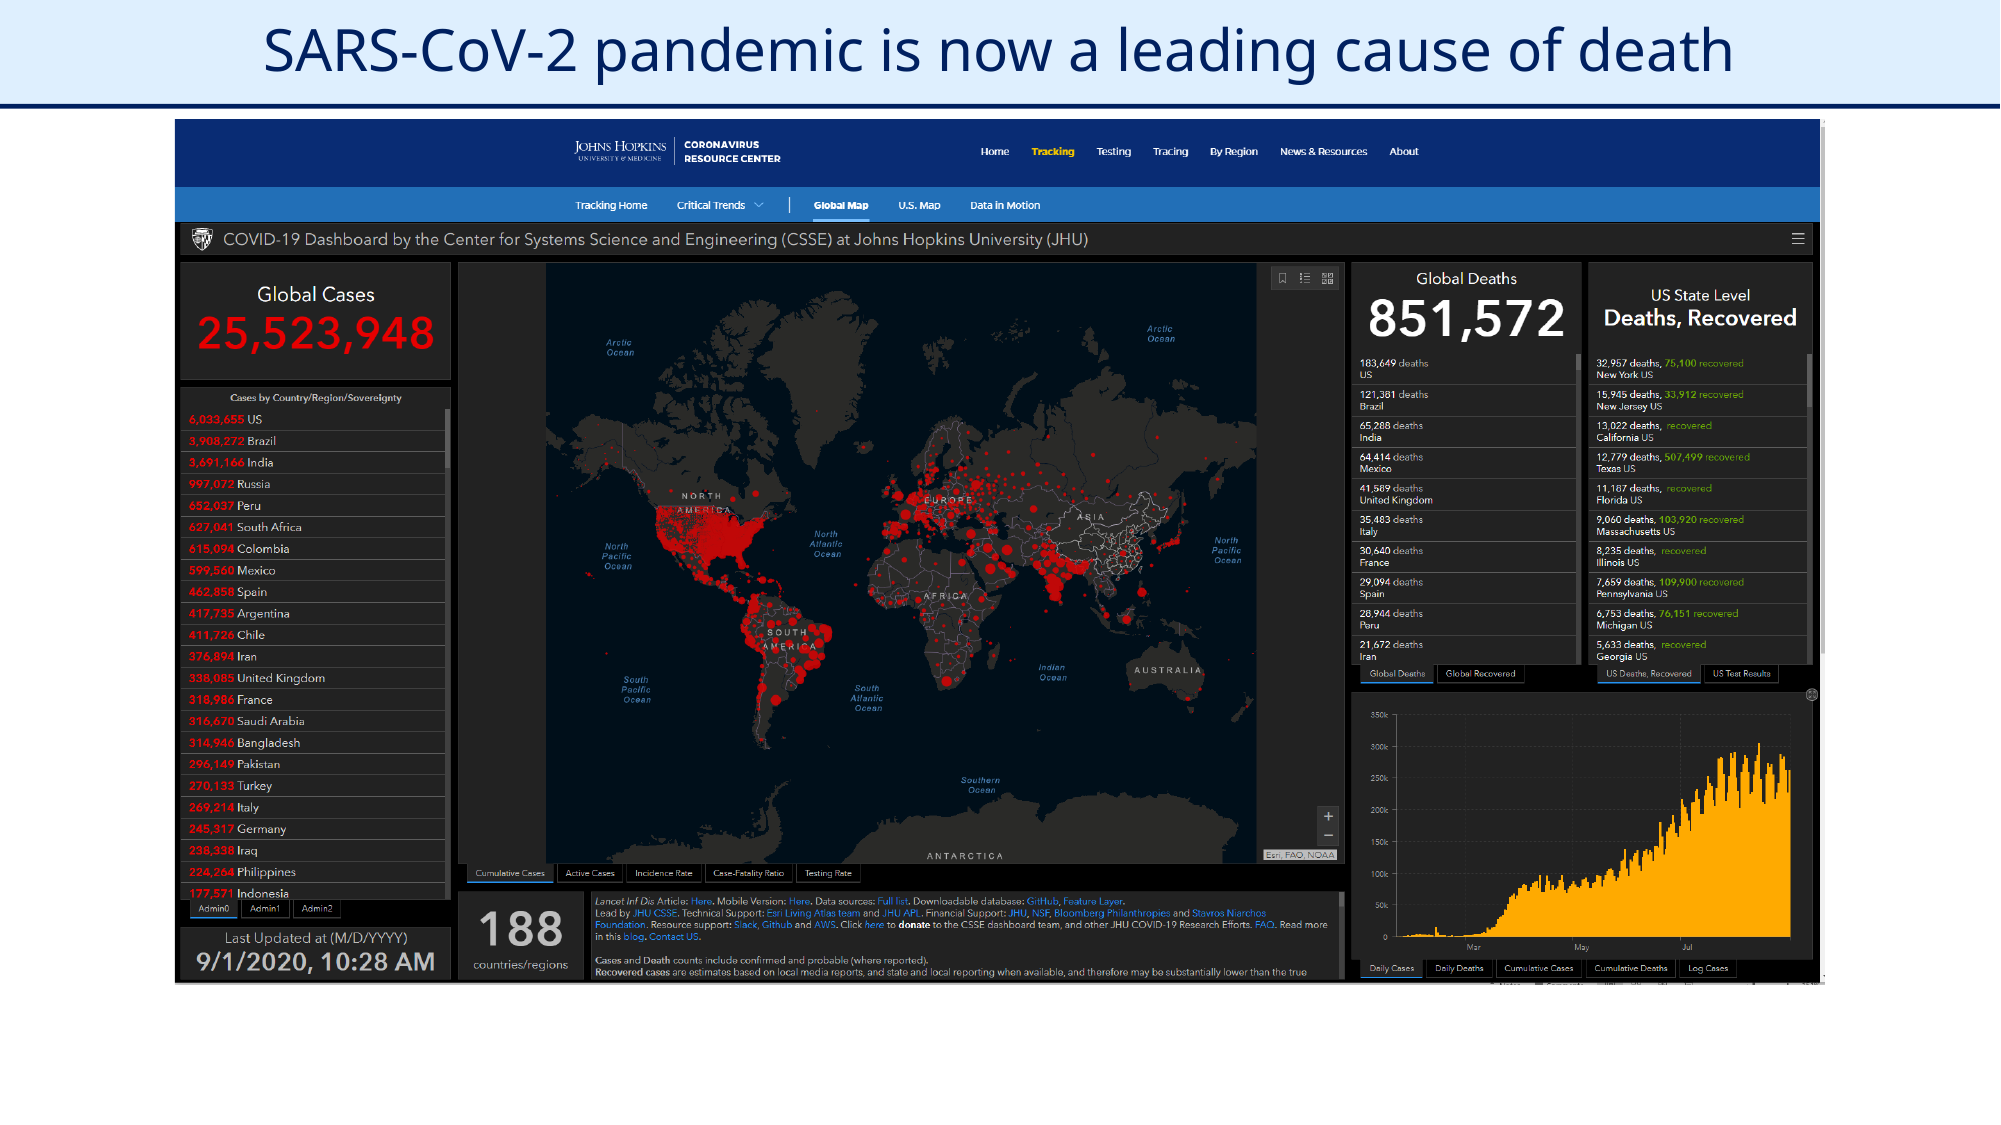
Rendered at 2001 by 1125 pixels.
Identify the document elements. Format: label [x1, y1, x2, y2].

text_box [0, 0, 2000, 107]
picture [174, 119, 1825, 985]
